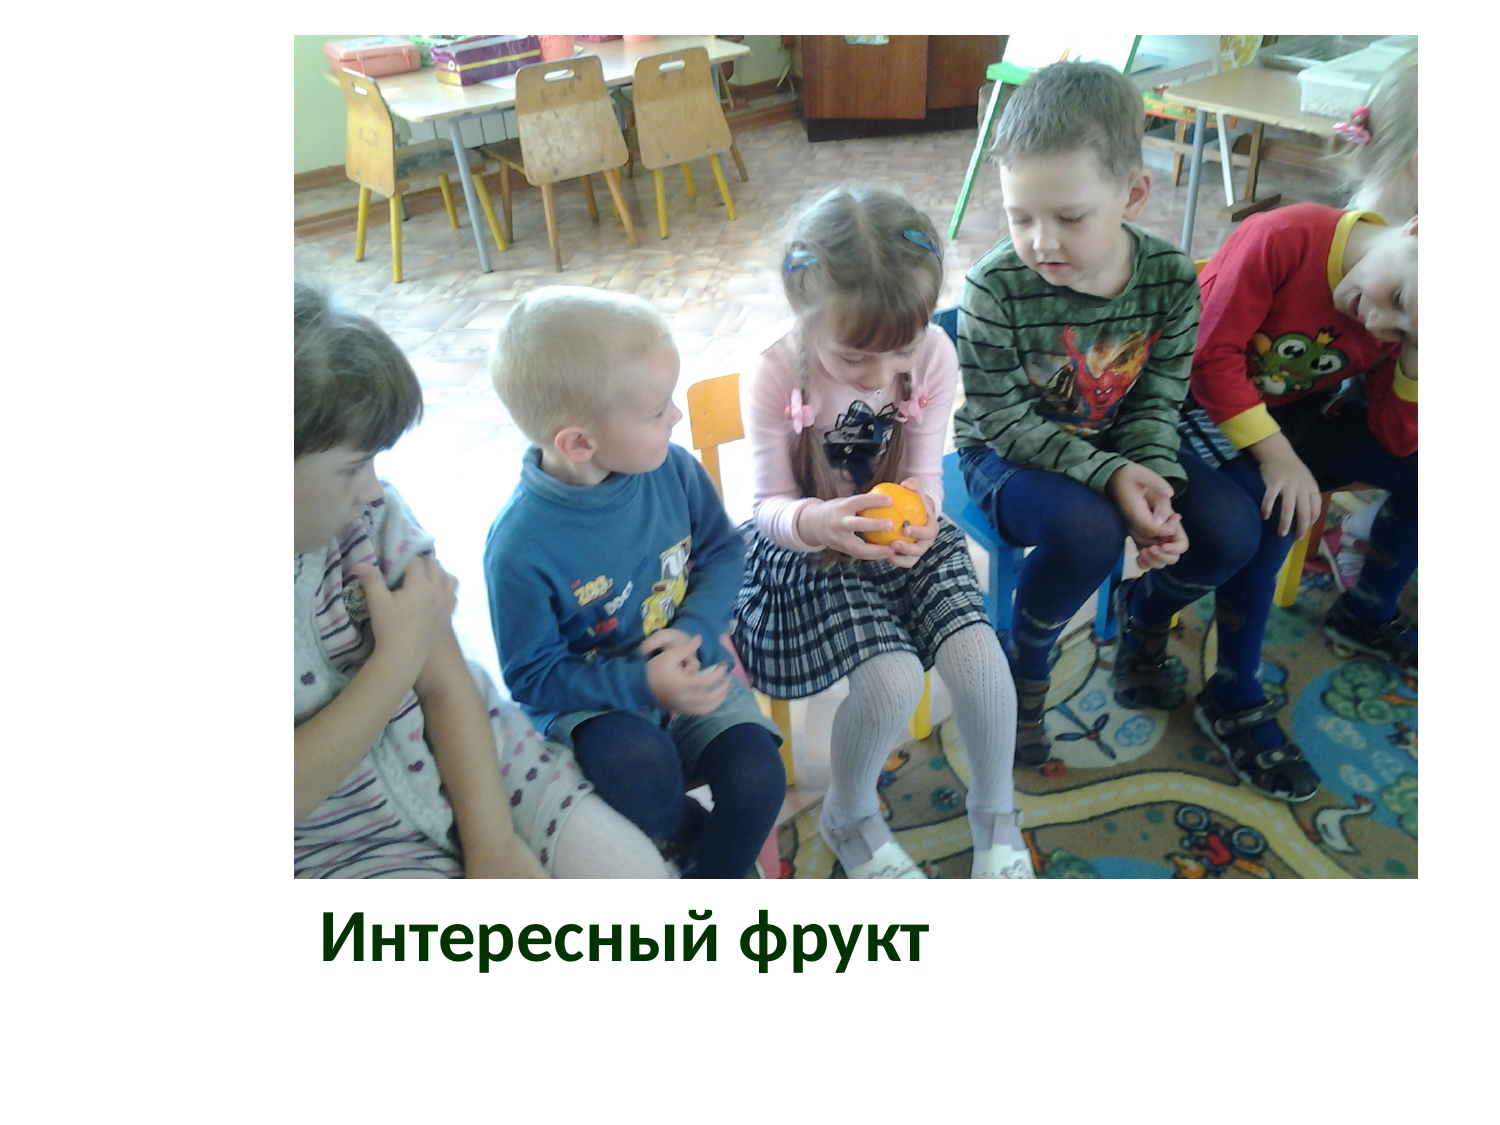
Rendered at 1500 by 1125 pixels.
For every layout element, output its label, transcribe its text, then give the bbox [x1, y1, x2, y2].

list Интересный фрукт [304, 886, 1205, 1011]
picture [293, 34, 1419, 880]
